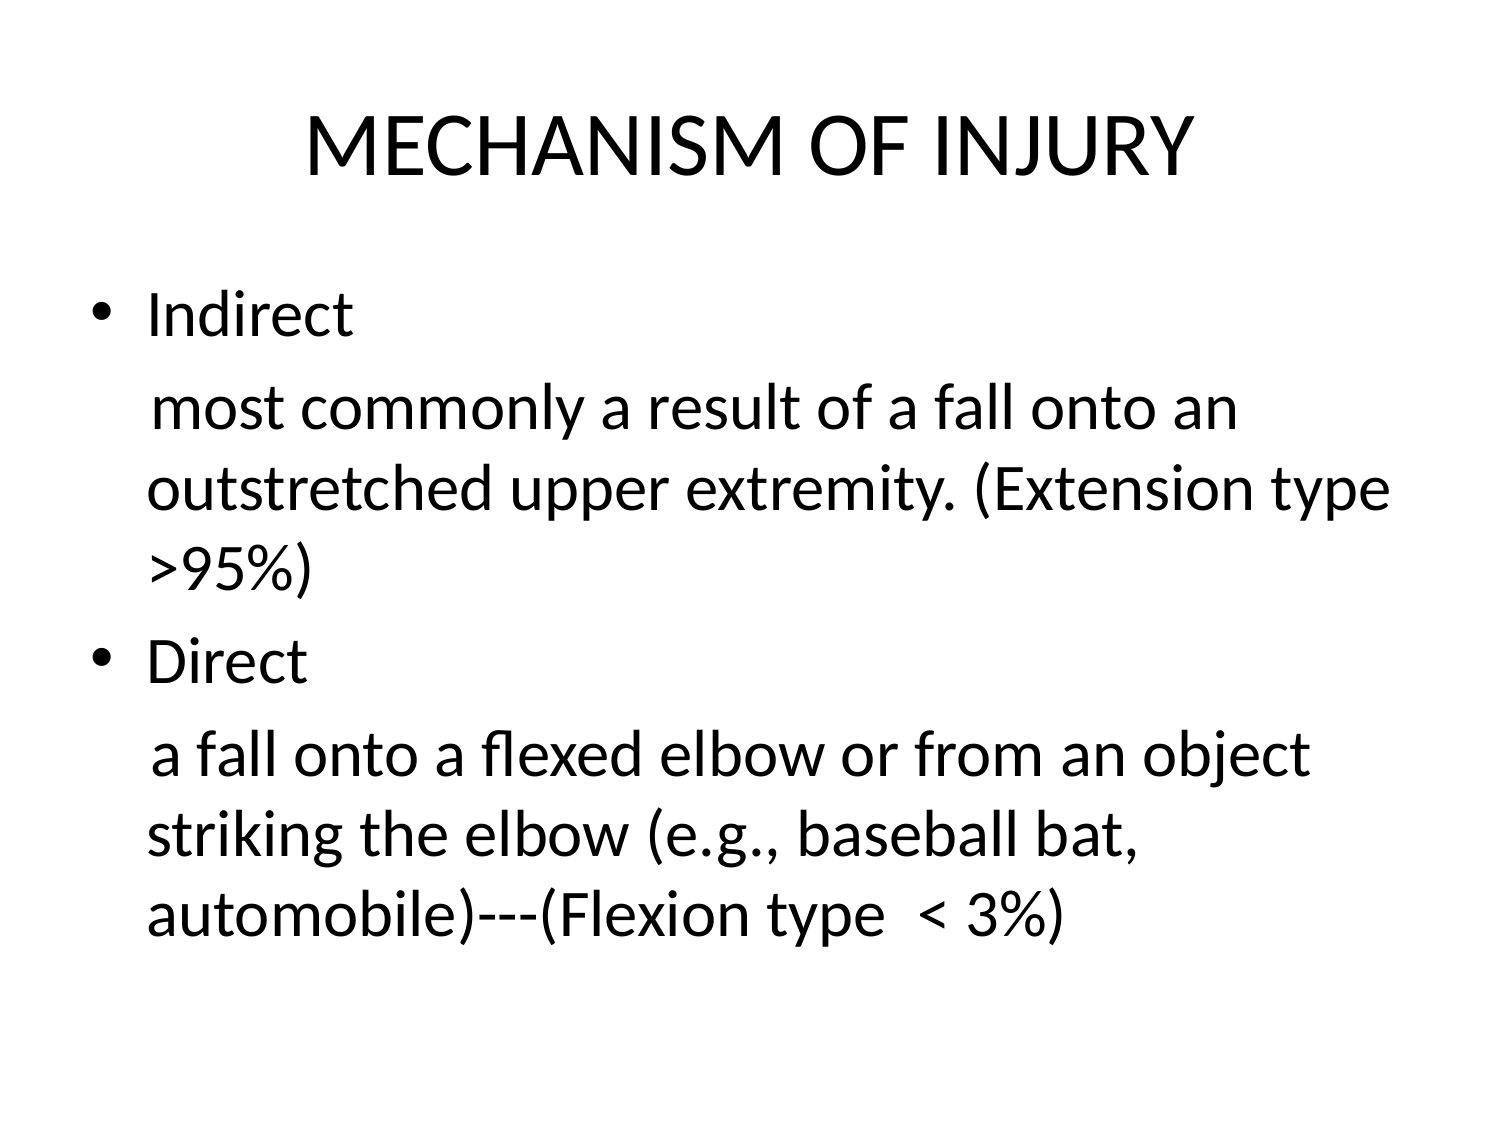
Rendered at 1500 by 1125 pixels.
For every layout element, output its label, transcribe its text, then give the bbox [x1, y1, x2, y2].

title MECHANISM OF INJURY [75, 45, 1425, 233]
list Indirect most commonly a result of a fall onto an outstretched upper extremity. (Extension type >95%) Direct a fall onto a flexed elbow or from an object striking the elbow (e.g., baseball bat, automobile)---(Flexion type < 3%) [75, 262, 1425, 1005]
